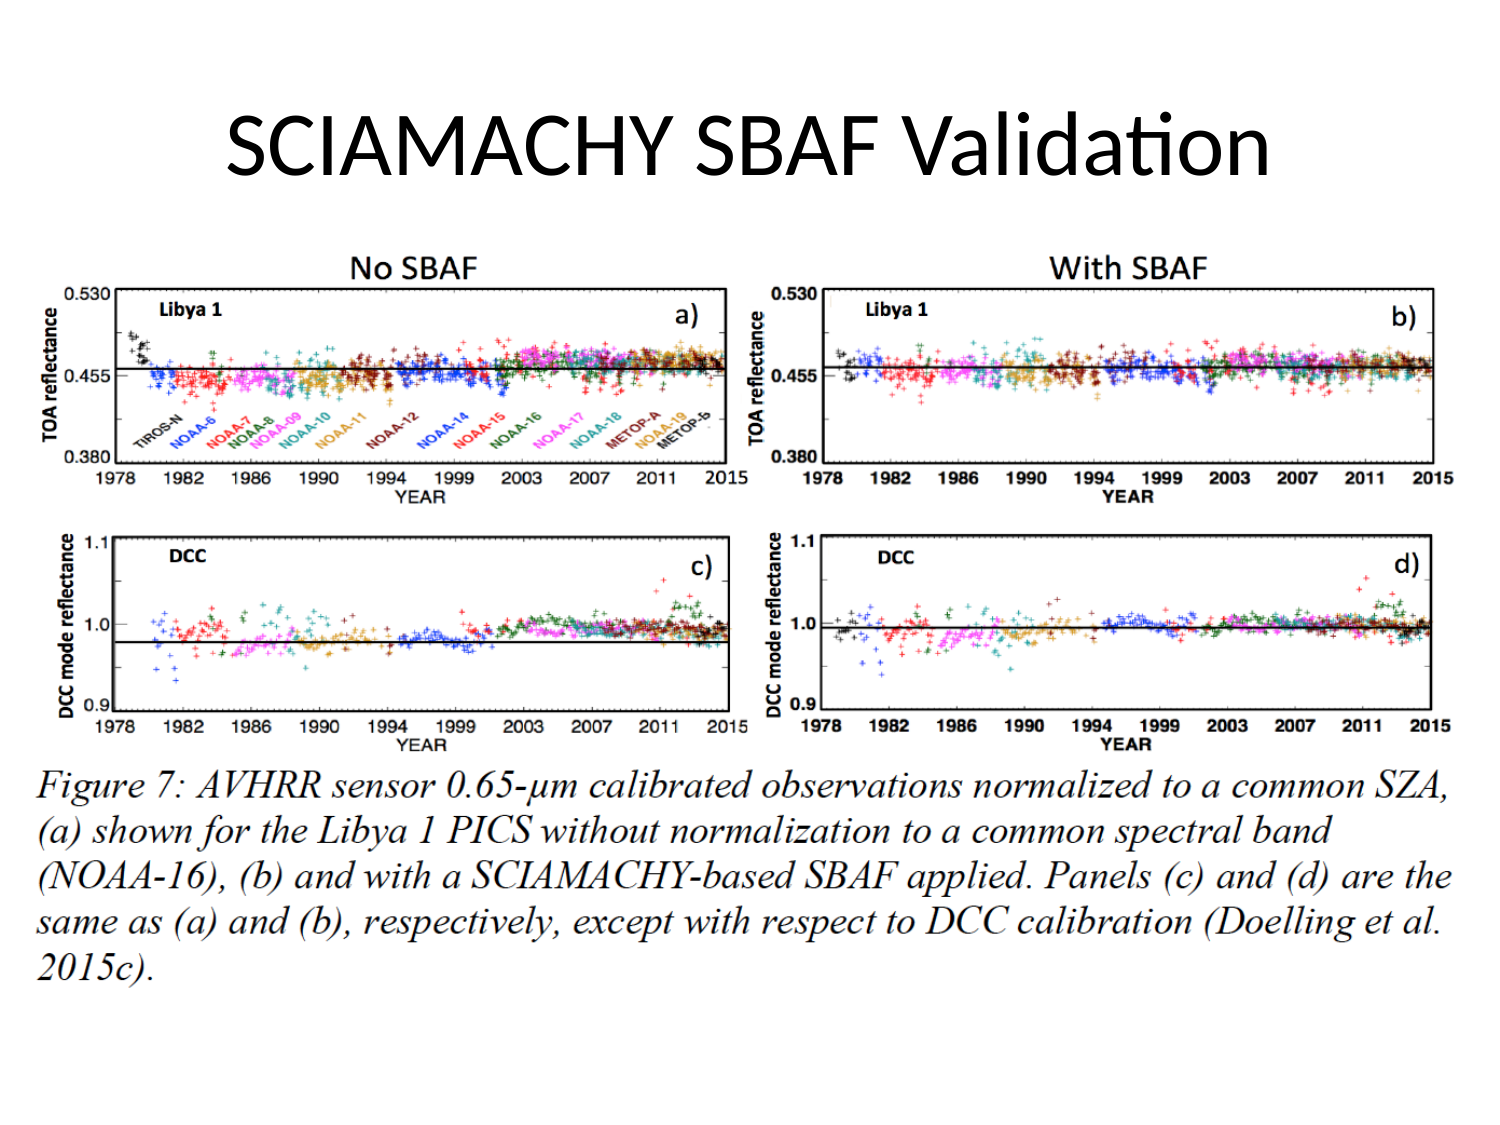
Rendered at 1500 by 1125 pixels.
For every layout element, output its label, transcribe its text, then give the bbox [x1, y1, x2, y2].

title SCIAMACHY SBAF Validation [75, 45, 1425, 233]
picture [0, 248, 1500, 992]
